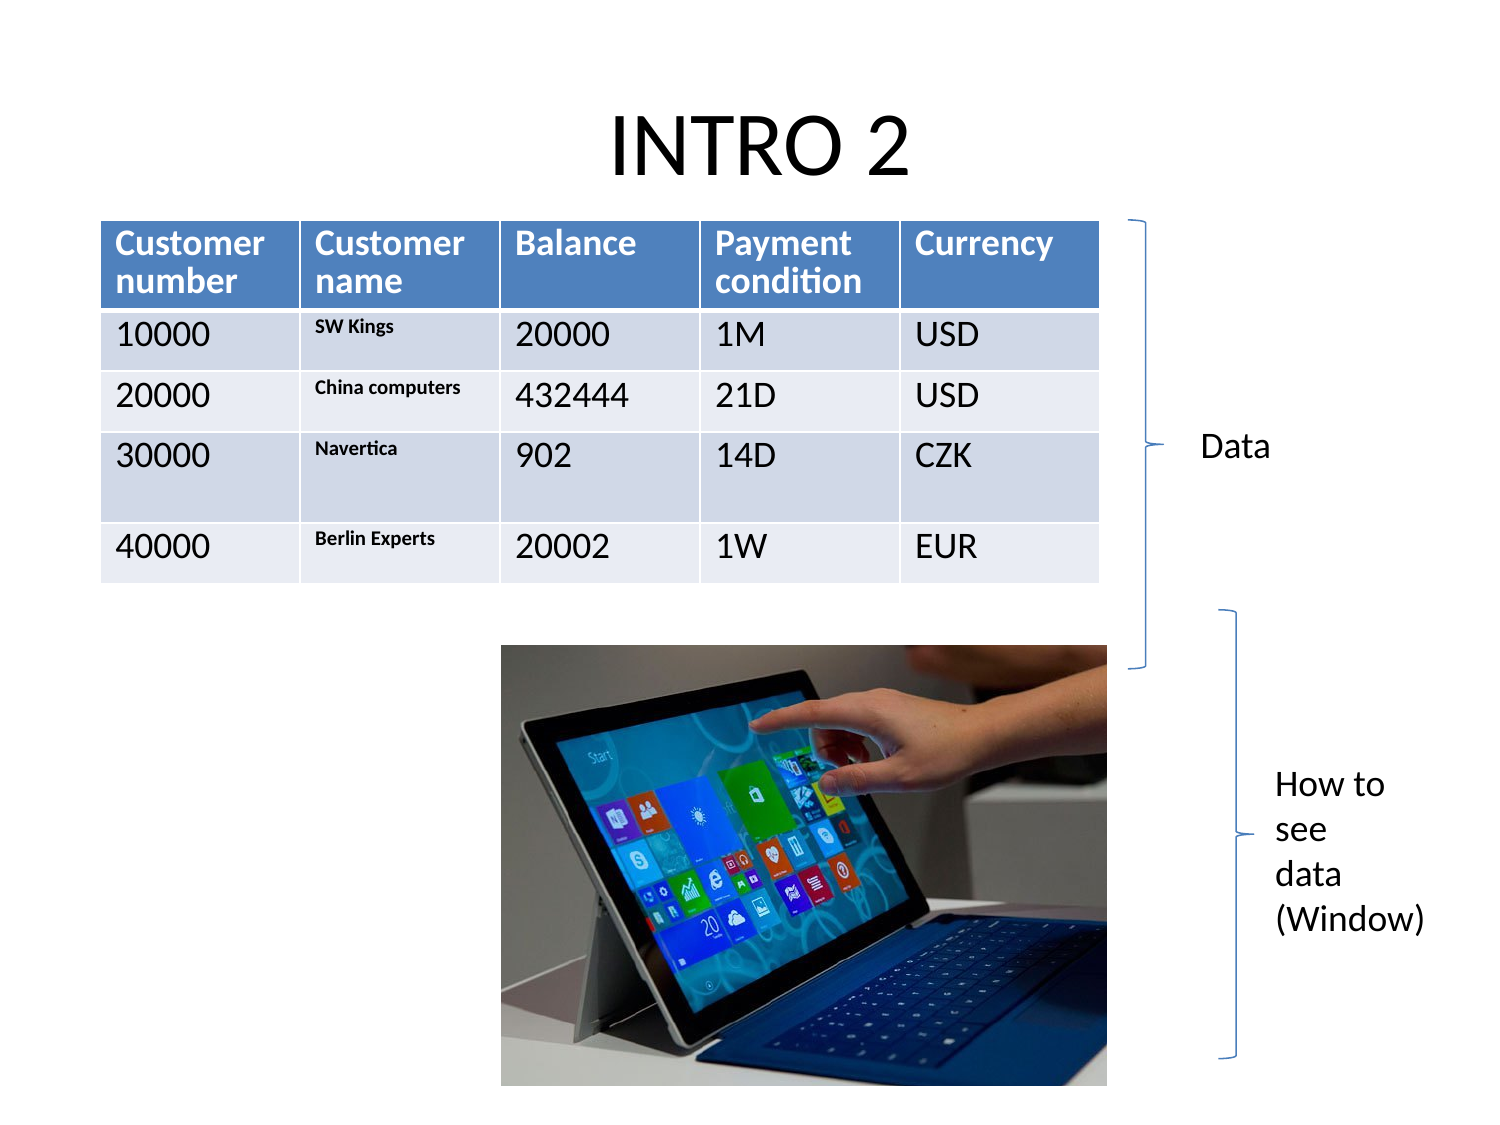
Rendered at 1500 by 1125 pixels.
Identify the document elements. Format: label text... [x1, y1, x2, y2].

table_cell 20000 [501, 313, 699, 370]
table_cell Navertica [301, 433, 499, 522]
table_cell 20000 [101, 372, 299, 431]
text_box [1127, 219, 1165, 670]
text_box [1218, 608, 1255, 1060]
table_cell 14D [701, 433, 899, 522]
table_cell USD [901, 313, 1099, 370]
table_cell 21D [701, 372, 899, 431]
table_cell 902 [501, 433, 699, 522]
table_cell 1M [701, 313, 899, 370]
table_cell CZK [901, 433, 1099, 522]
text_box How to see data (Window) [1260, 751, 1441, 947]
table_header Customer number [101, 221, 299, 308]
text_box Data [1185, 414, 1287, 474]
table_cell 432444 [501, 372, 699, 431]
table_header Payment condition [701, 221, 899, 308]
table_header Currency [901, 221, 1099, 308]
table_cell 40000 [101, 524, 299, 583]
table_cell 10000 [101, 313, 299, 370]
table_cell USD [901, 372, 1099, 431]
table_cell China computers [301, 372, 499, 431]
table_header Balance [501, 221, 699, 308]
table_cell 1W [701, 524, 899, 583]
table_cell 20002 [501, 524, 699, 583]
table_cell 30000 [101, 433, 299, 522]
picture [501, 644, 1107, 1086]
table_cell SW Kings [301, 313, 499, 370]
table_cell EUR [901, 524, 1099, 583]
title INTRO 2 [85, 45, 1436, 233]
table_header Customer name [301, 221, 499, 308]
table_cell Berlin Experts [301, 524, 499, 583]
